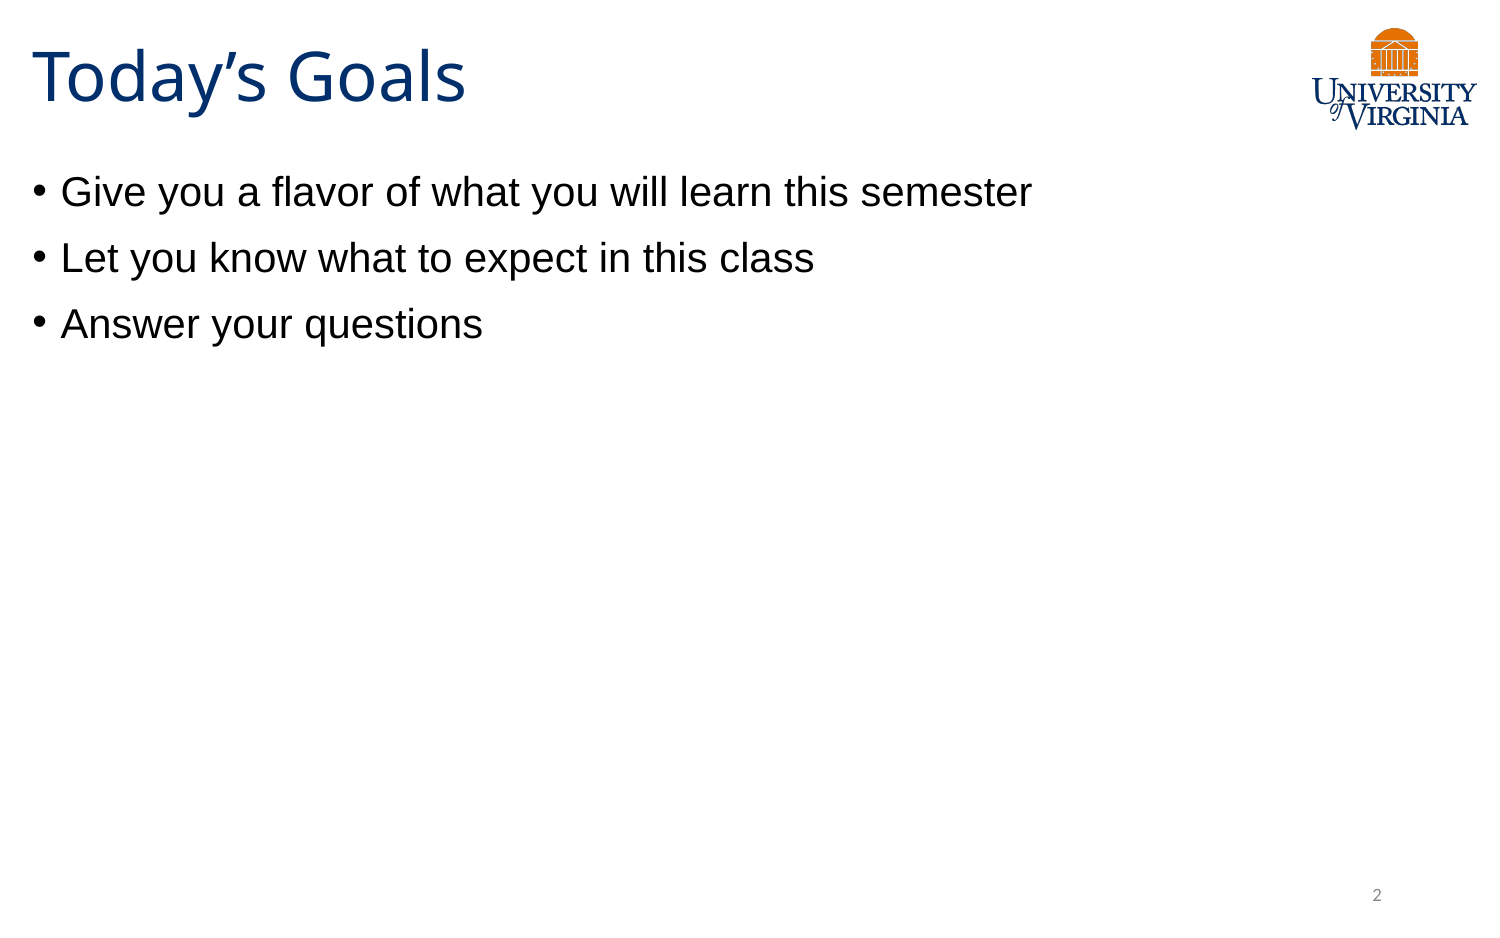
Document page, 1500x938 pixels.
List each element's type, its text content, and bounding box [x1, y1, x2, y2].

title Today’s Goals [17, 14, 1297, 145]
slide_number 2 [1059, 868, 1397, 919]
list Give you a flavor of what you will learn this semester Let you know what to expect in this class Answer your questions [17, 157, 1483, 845]
picture [1312, 28, 1477, 130]
